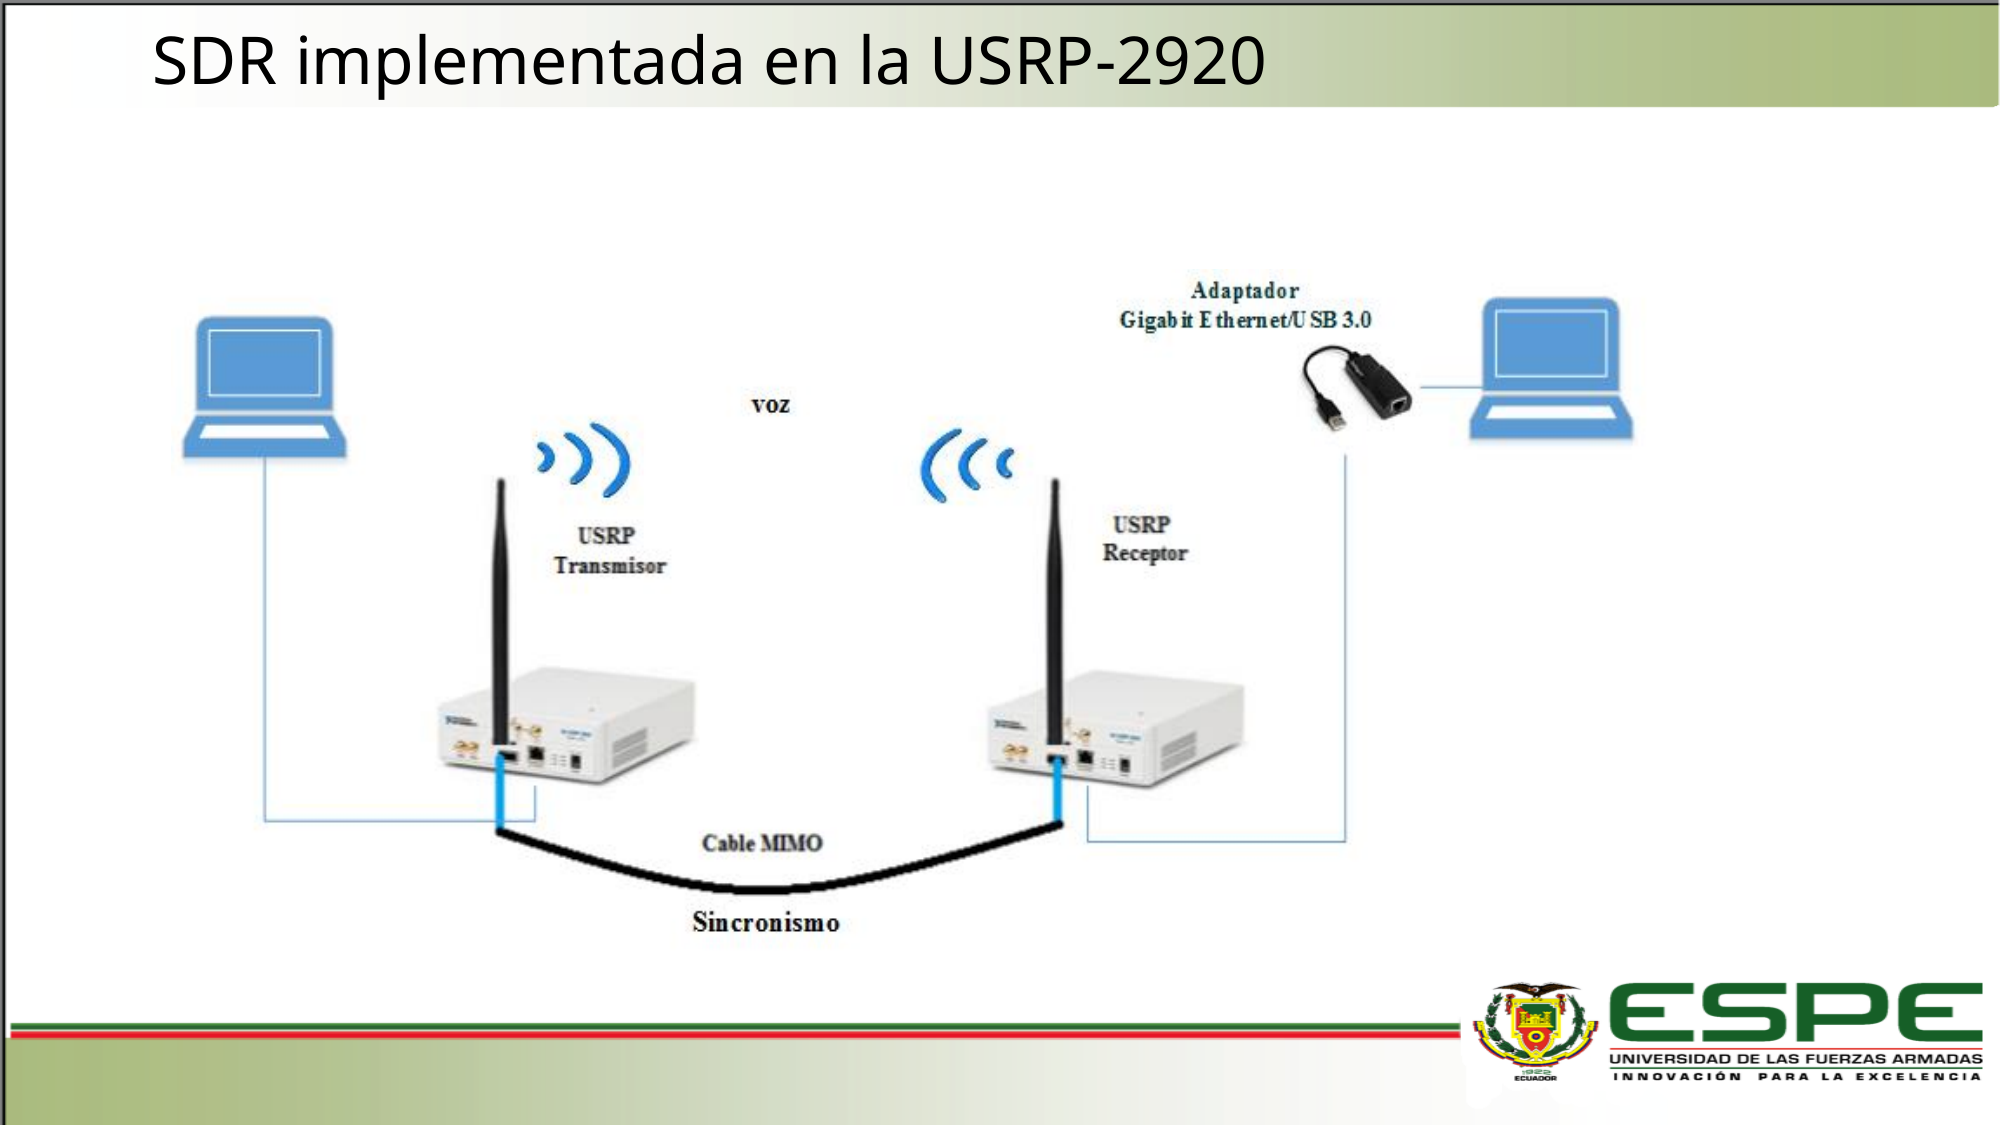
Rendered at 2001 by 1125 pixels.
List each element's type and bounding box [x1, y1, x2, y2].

list [171, 270, 1647, 954]
picture [0, 0, 2000, 1125]
